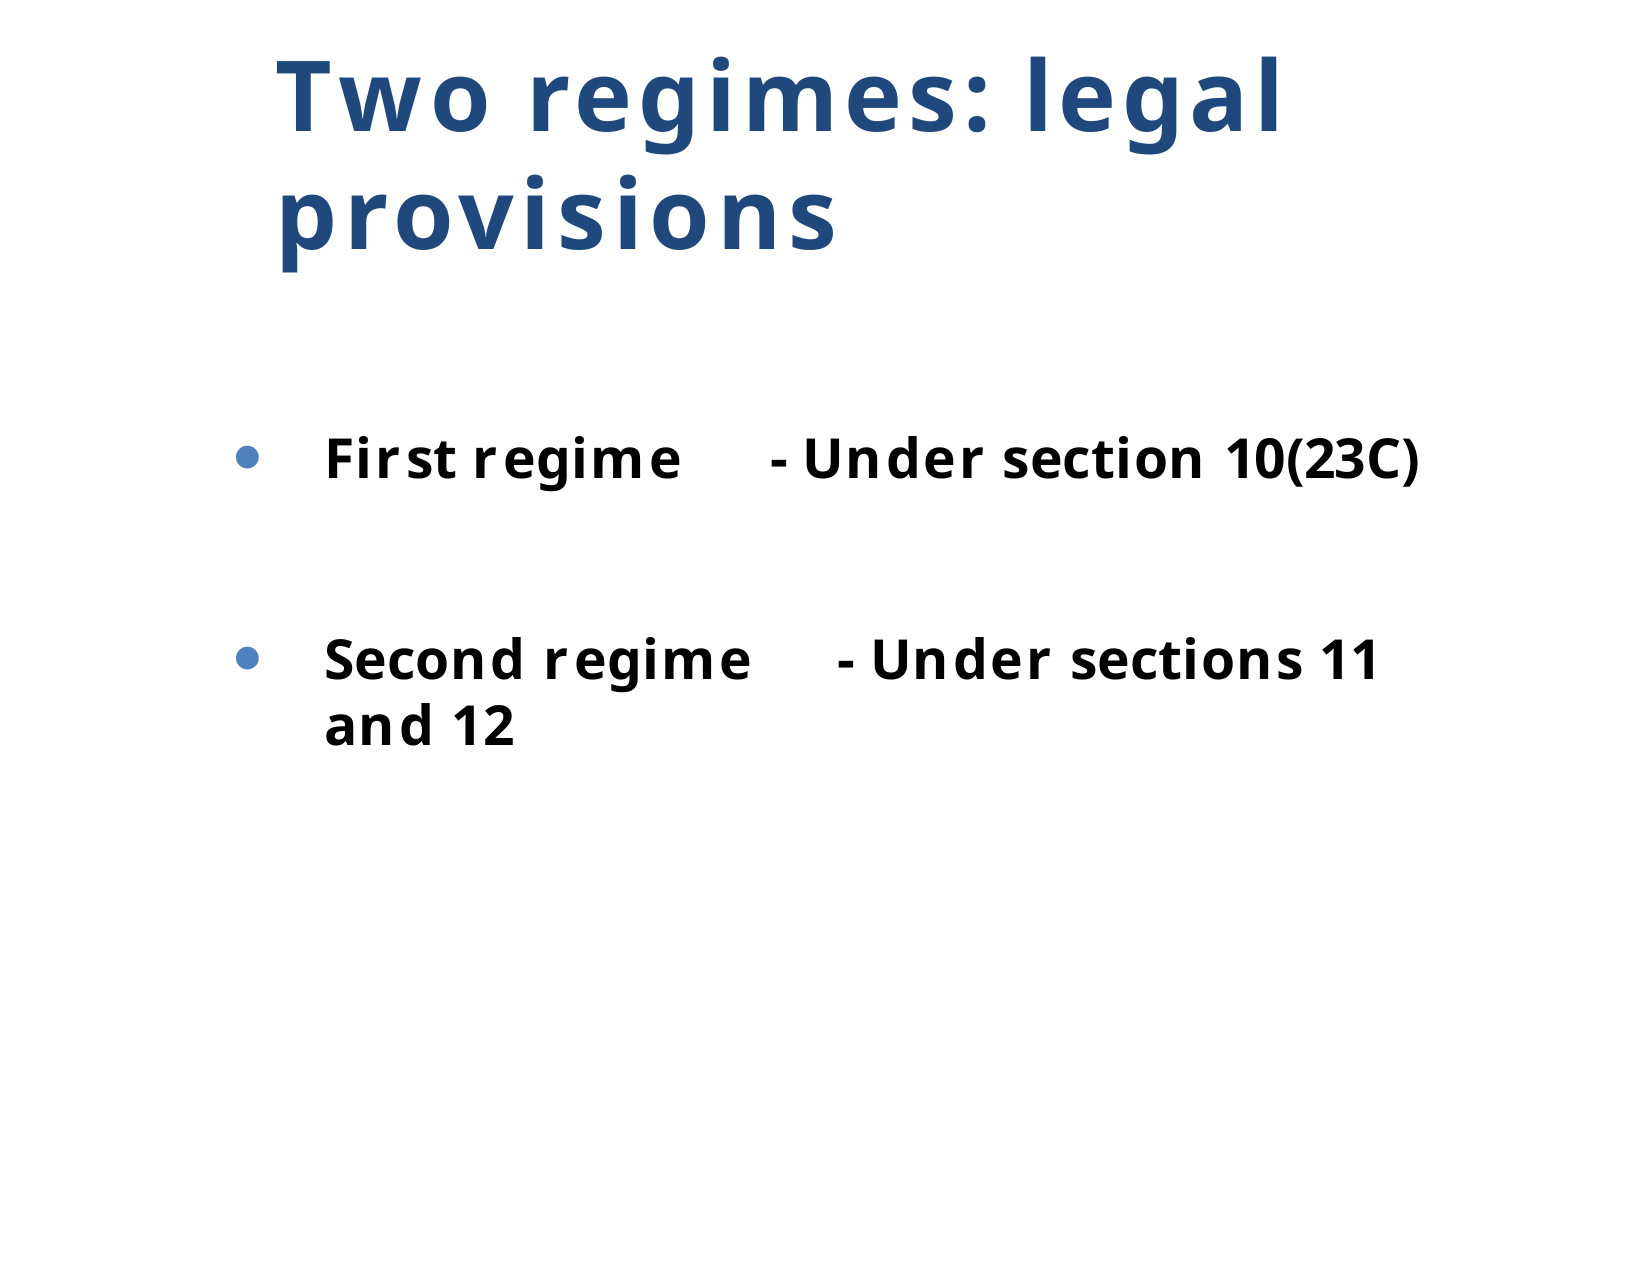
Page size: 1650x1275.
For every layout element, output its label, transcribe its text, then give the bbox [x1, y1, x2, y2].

text_box First regime - Under section 10(23C) Second regime - Under sections 11 and 12 [225, 387, 1427, 757]
title Two regimes: legal provisions [78, 32, 1572, 269]
